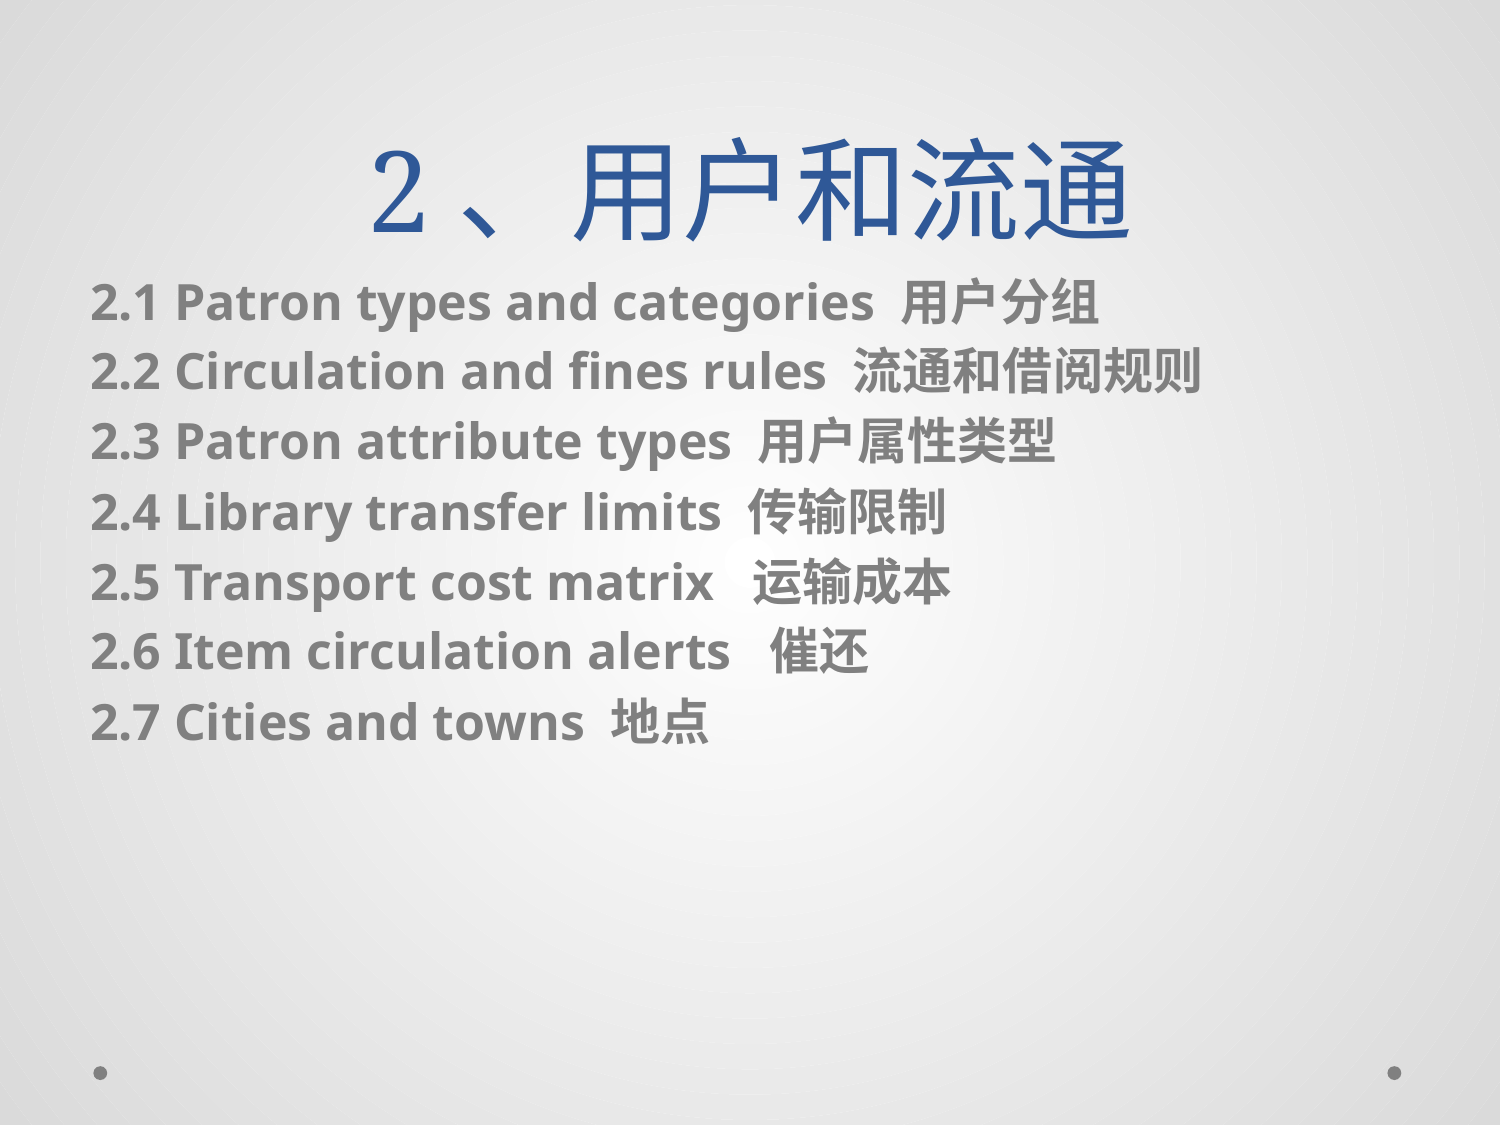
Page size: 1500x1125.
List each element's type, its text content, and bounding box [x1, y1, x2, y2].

list 2.1 Patron types and categories 用户分组 2.2 Circulation and fines rules 流通和借阅规则 2.3 Patron attribute types 用户属性类型 2.4 Library transfer limits 传输限制 2.5 Transport cost matrix 运输成本 2.6 Item circulation alerts 催还 2.7 Cities and towns 地点 [75, 262, 1425, 1005]
title 2、用户和流通 [75, 0, 1425, 262]
